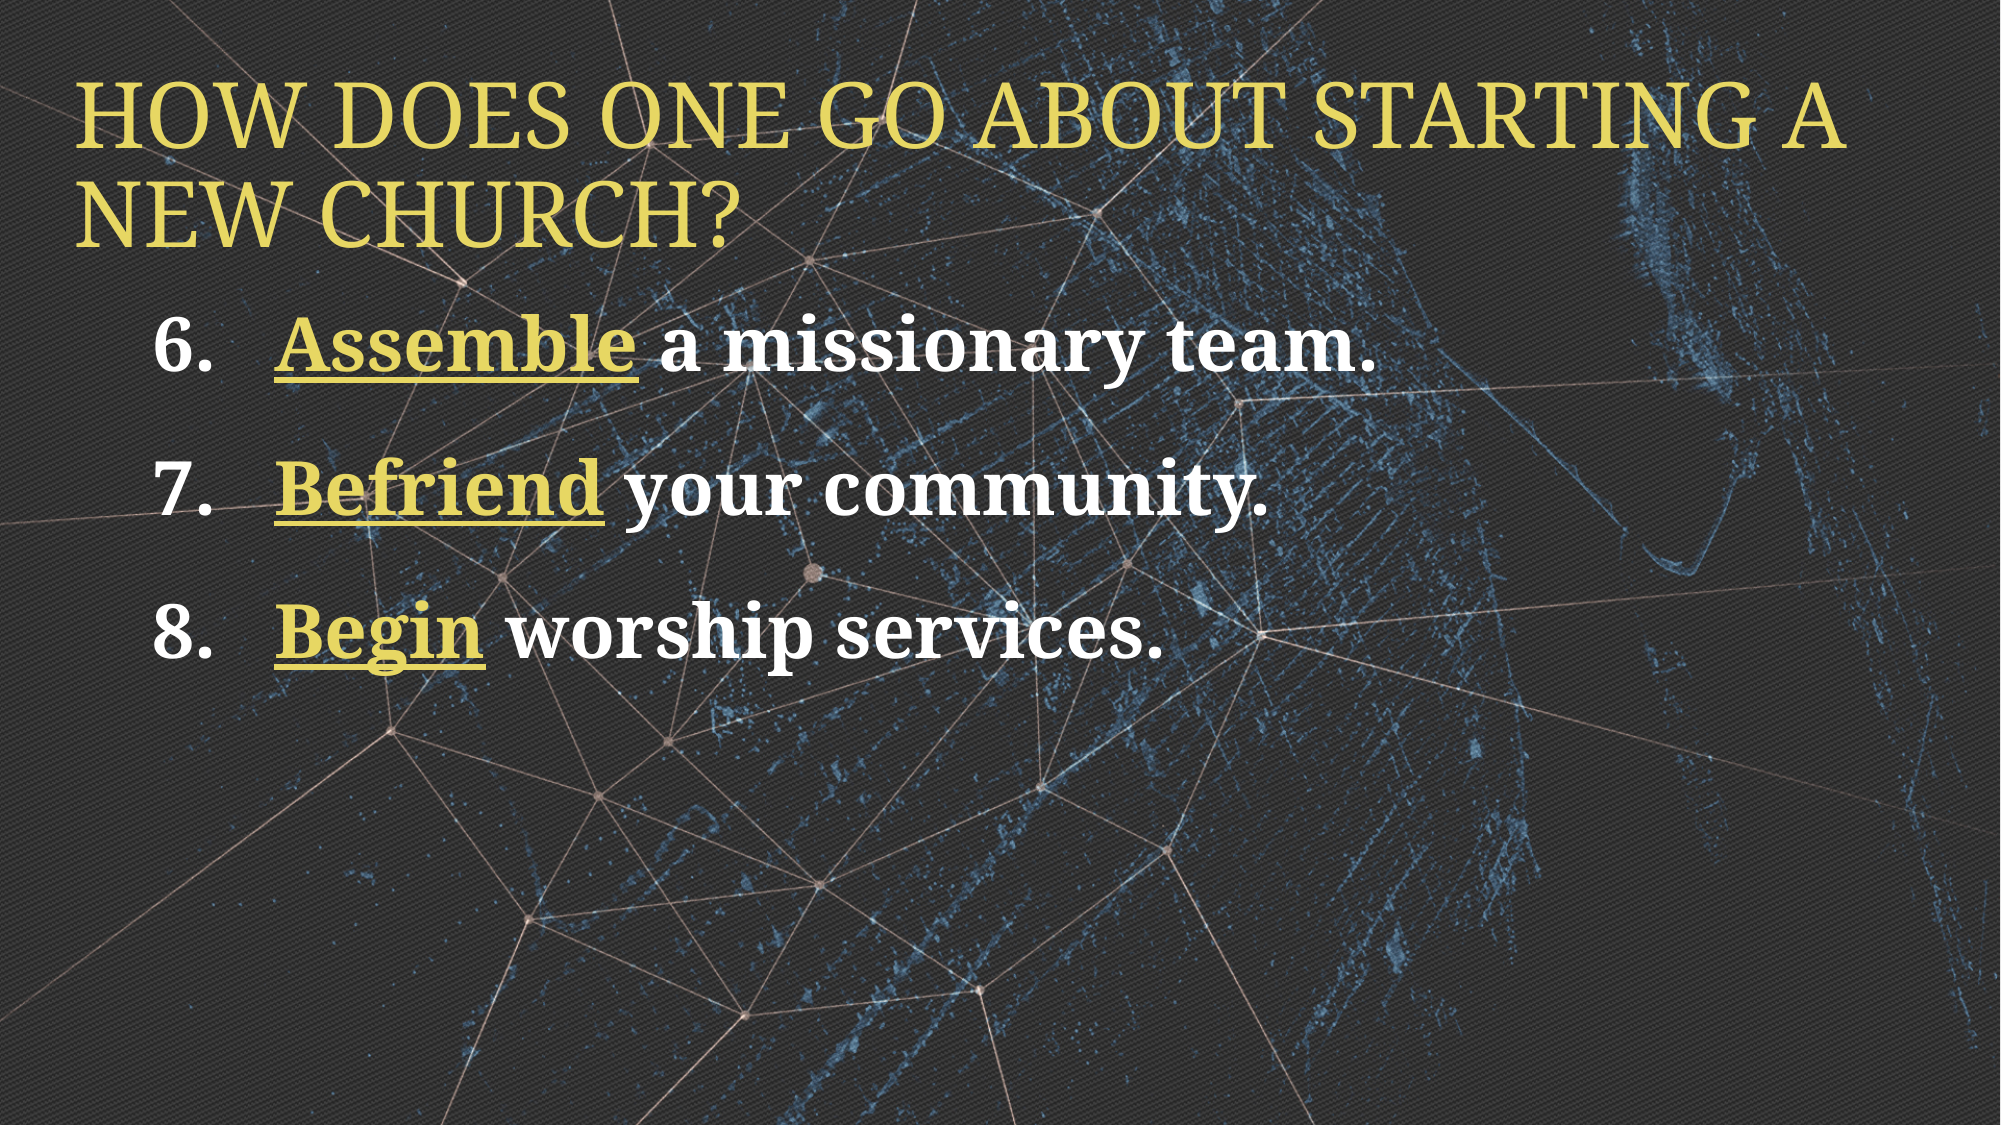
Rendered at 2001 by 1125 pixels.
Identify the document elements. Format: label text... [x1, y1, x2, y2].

list Assemble a missionary team. Befriend your community. Begin worship services. [137, 299, 1906, 1014]
text_box HOW DOES ONE GO ABOUT STARTING A NEW CHURCH? [58, 59, 1963, 278]
picture [0, 0, 2001, 1125]
